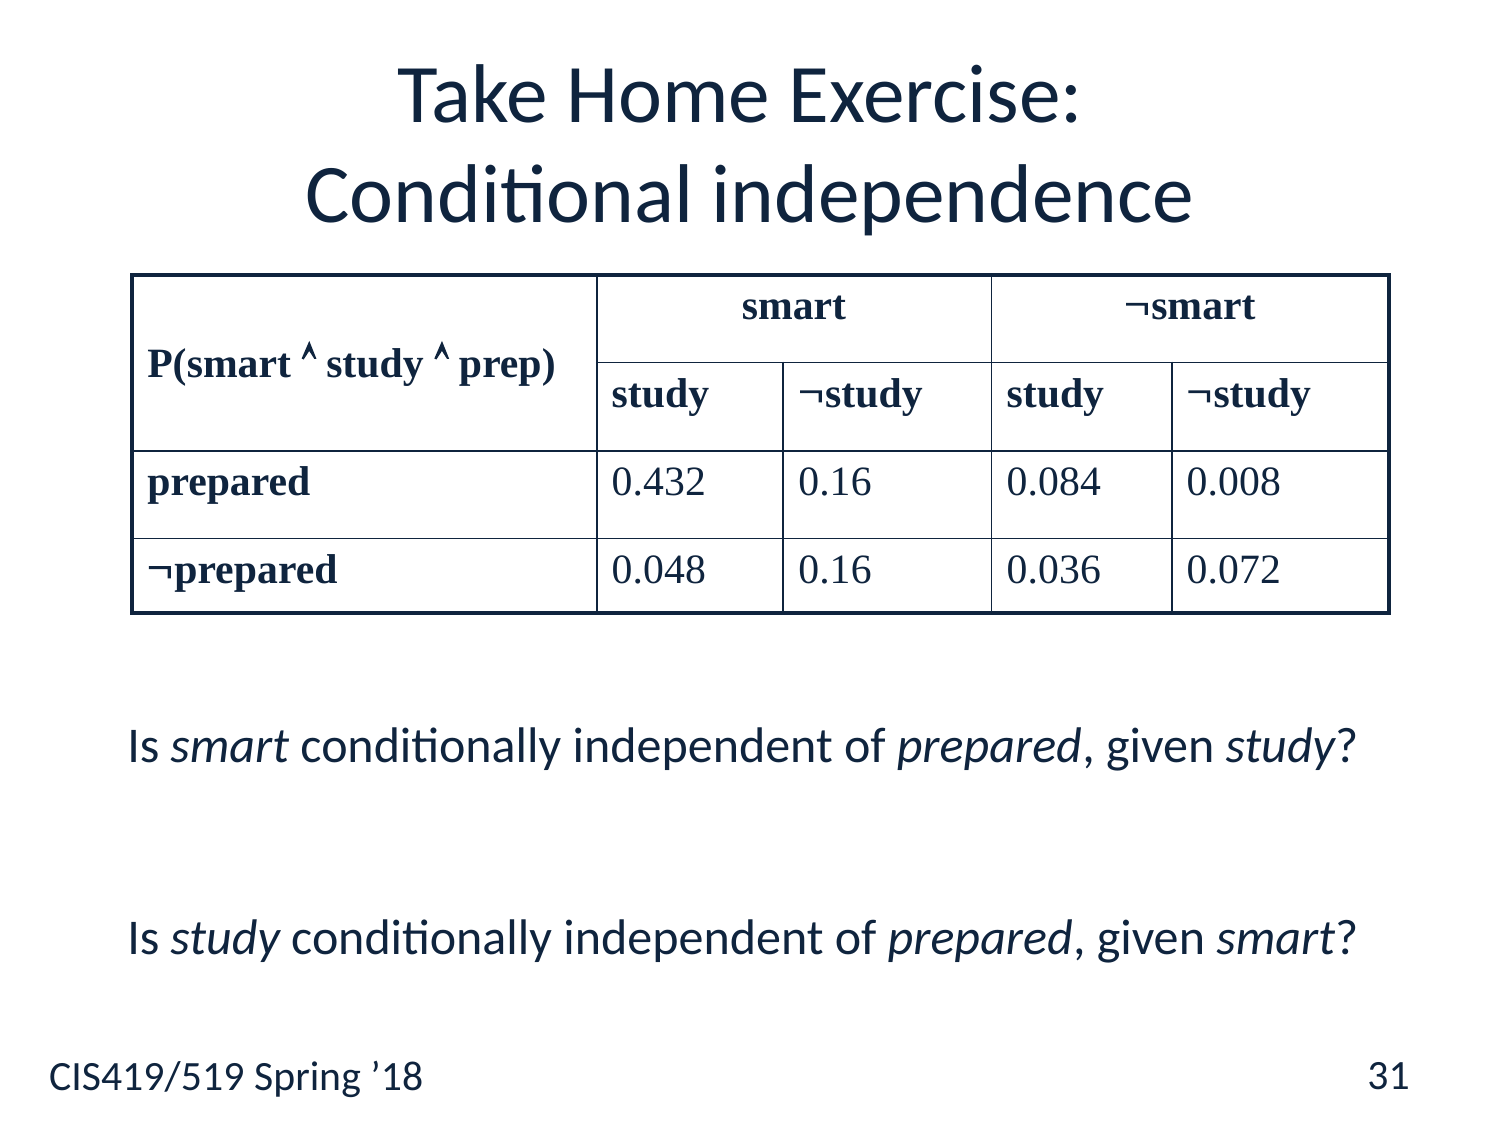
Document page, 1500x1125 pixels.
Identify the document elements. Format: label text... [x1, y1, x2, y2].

table_cell study [598, 363, 782, 450]
table_cell study [992, 363, 1171, 450]
slide_number 31 [1074, 1042, 1425, 1103]
table_header P(smart  study  prep) [134, 277, 596, 450]
title Take Home Exercise: Conditional independence [75, 45, 1425, 233]
table_cell 0.16 [784, 539, 991, 611]
table_cell 0.16 [784, 452, 991, 538]
table_header smart [598, 277, 991, 362]
text_box Is smart conditionally independent of prepared, given study? Is study conditionally independent of prepared, given smart? [112, 711, 1388, 1063]
table_cell 0.432 [598, 452, 782, 538]
table_cell 0.048 [598, 539, 782, 611]
table_header smart [992, 277, 1387, 362]
table_cell study [784, 363, 991, 450]
table_cell 0.008 [1173, 452, 1387, 538]
table_cell 0.036 [992, 539, 1171, 611]
table_cell study [1173, 363, 1387, 450]
table_cell 0.072 [1173, 539, 1387, 611]
table_cell 0.084 [992, 452, 1171, 538]
table_cell prepared [134, 539, 596, 611]
table_cell prepared [134, 452, 596, 538]
